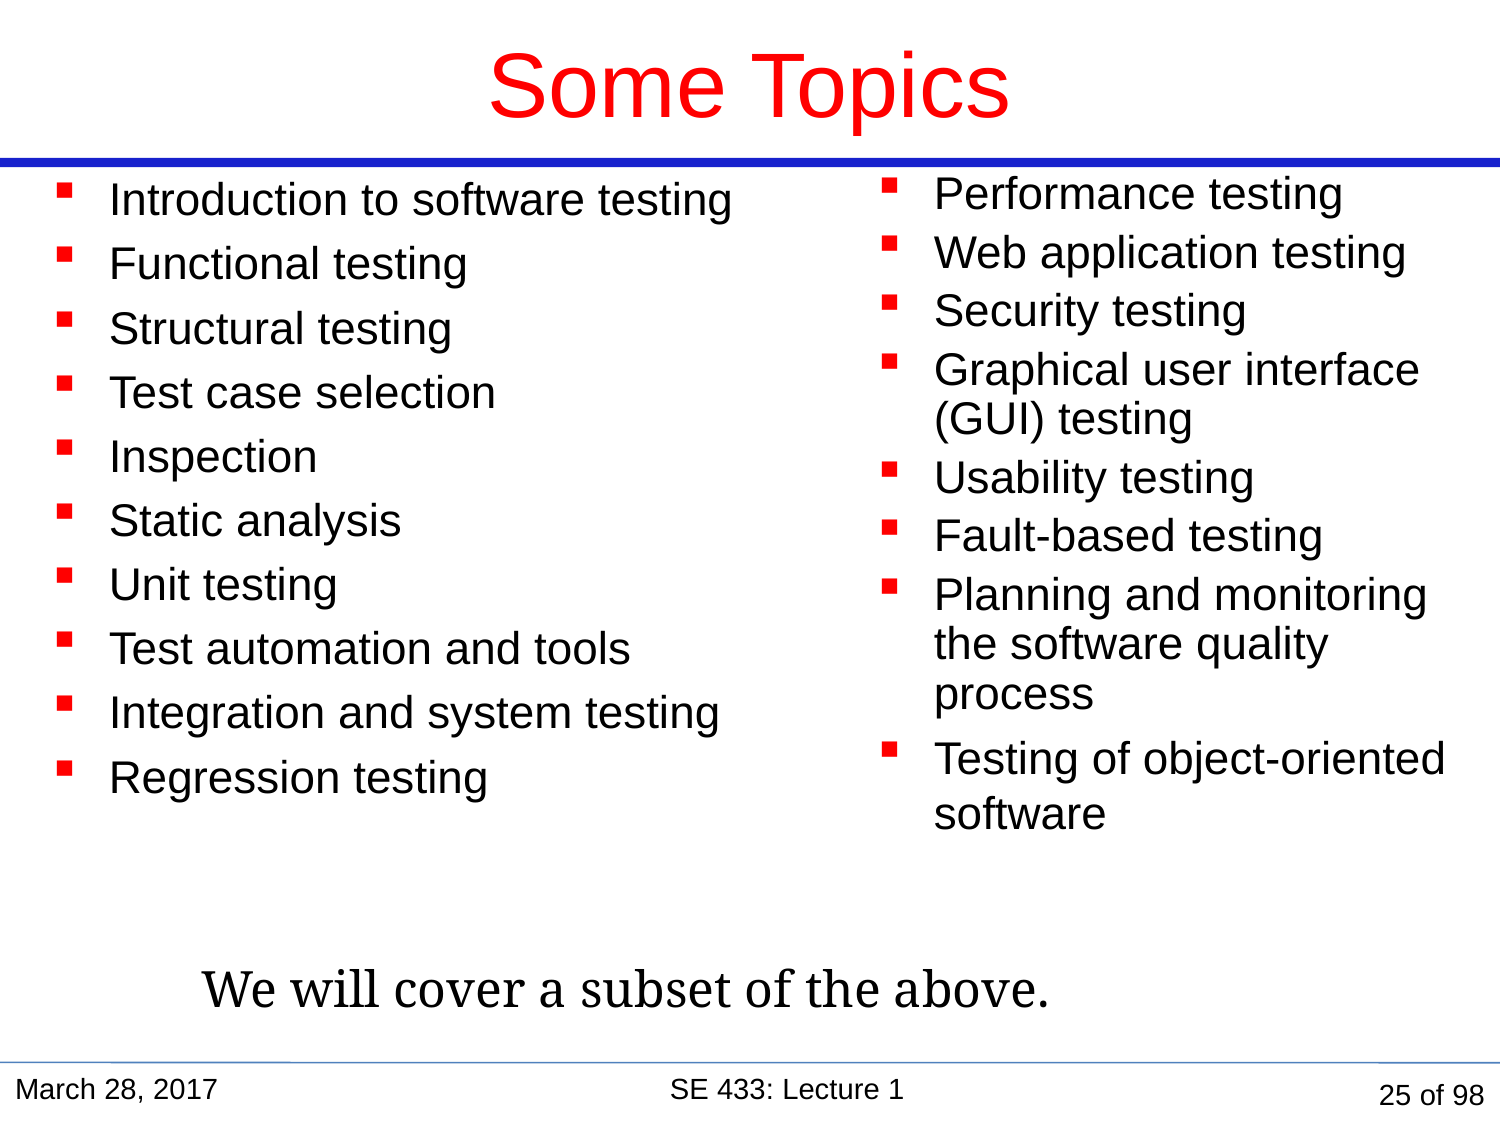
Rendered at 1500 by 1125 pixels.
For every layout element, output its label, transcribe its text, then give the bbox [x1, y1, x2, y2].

footer SE 433: Lecture 1 [324, 1062, 1249, 1125]
list Introduction to software testing Functional testing Structural testing Test case selection Inspection Static analysis Unit testing Test automation and tools Integration and system testing Regression testing [37, 162, 862, 1062]
list Performance testing Web application testing Security testing Graphical user interface (GUI) testing Usability testing Fault-based testing Planning and monitoring the software quality process Testing of object-oriented software [862, 162, 1500, 1063]
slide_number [0, 1062, 324, 1125]
title Some Topics [0, 0, 1500, 163]
slide_number 25 of 98 [1249, 1062, 1500, 1125]
